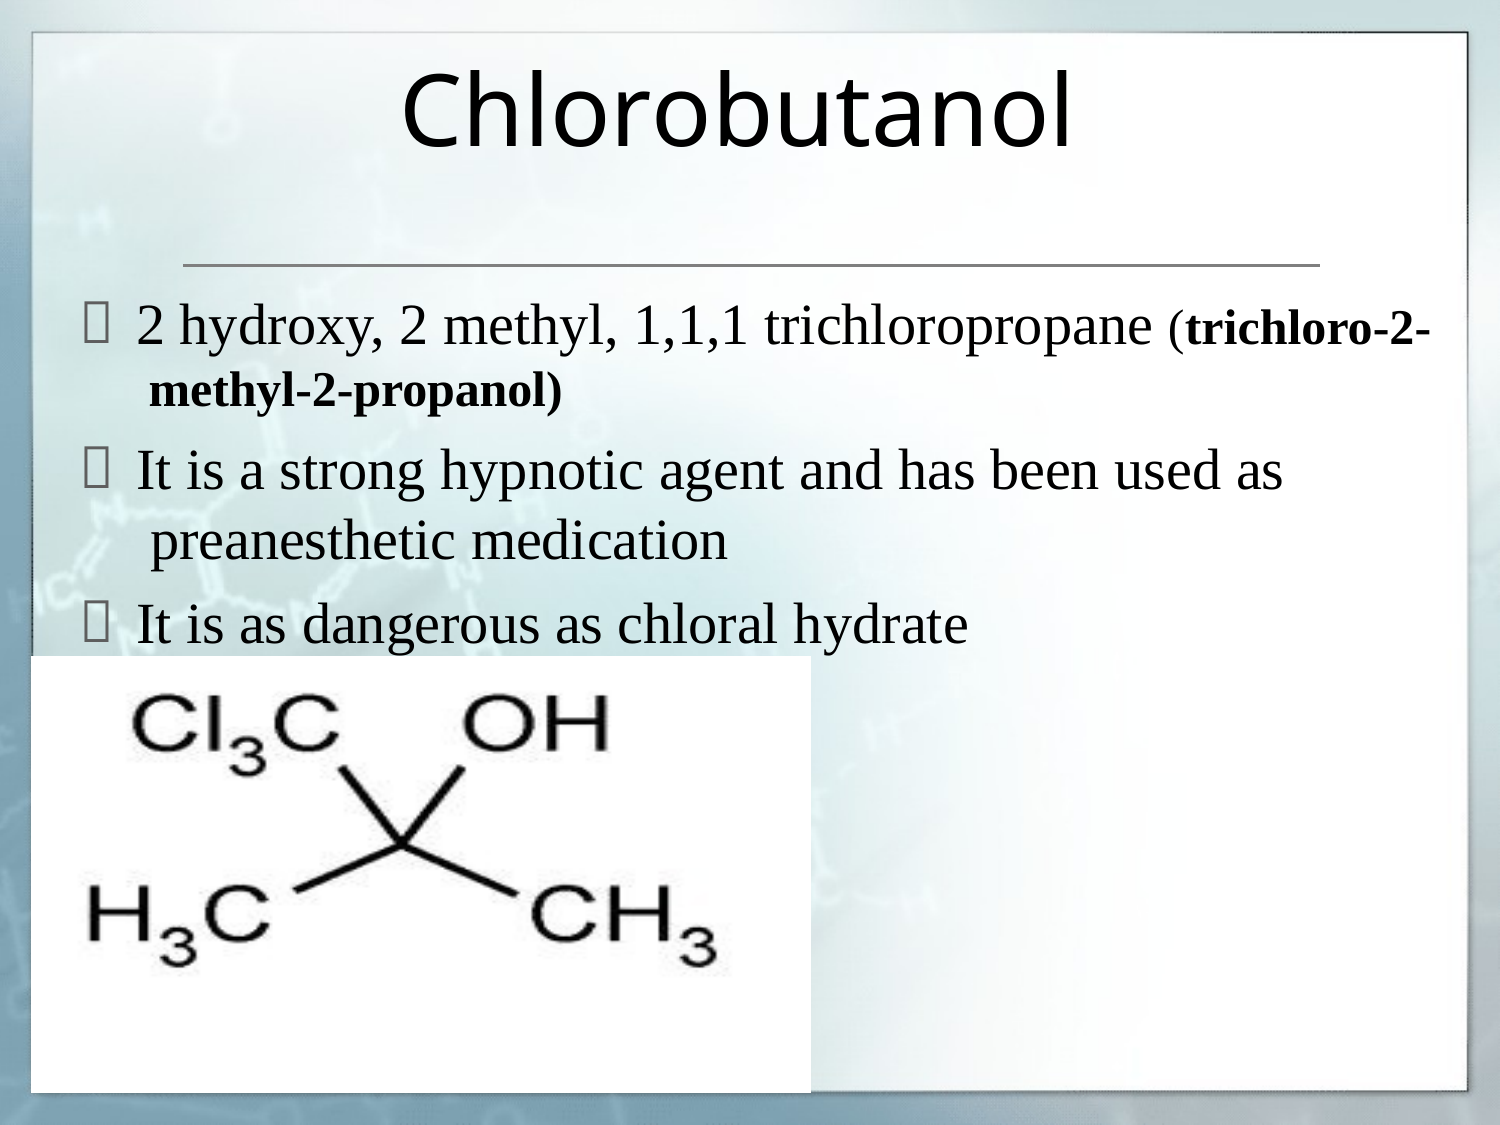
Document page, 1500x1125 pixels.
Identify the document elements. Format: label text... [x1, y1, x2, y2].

picture [0, 0, 1500, 1125]
text_box 2 hydroxy, 2 methyl, 1,1,1 trichloropropane (trichloro-2- methyl-2-propanol) It is a strong hypnotic agent and has been used as preanesthetic medication It is as dangerous as chloral hydrate [73, 284, 1445, 656]
text_box [31, 656, 811, 1094]
text_box [182, 263, 1321, 268]
title Chlorobutanol [397, 43, 1103, 234]
